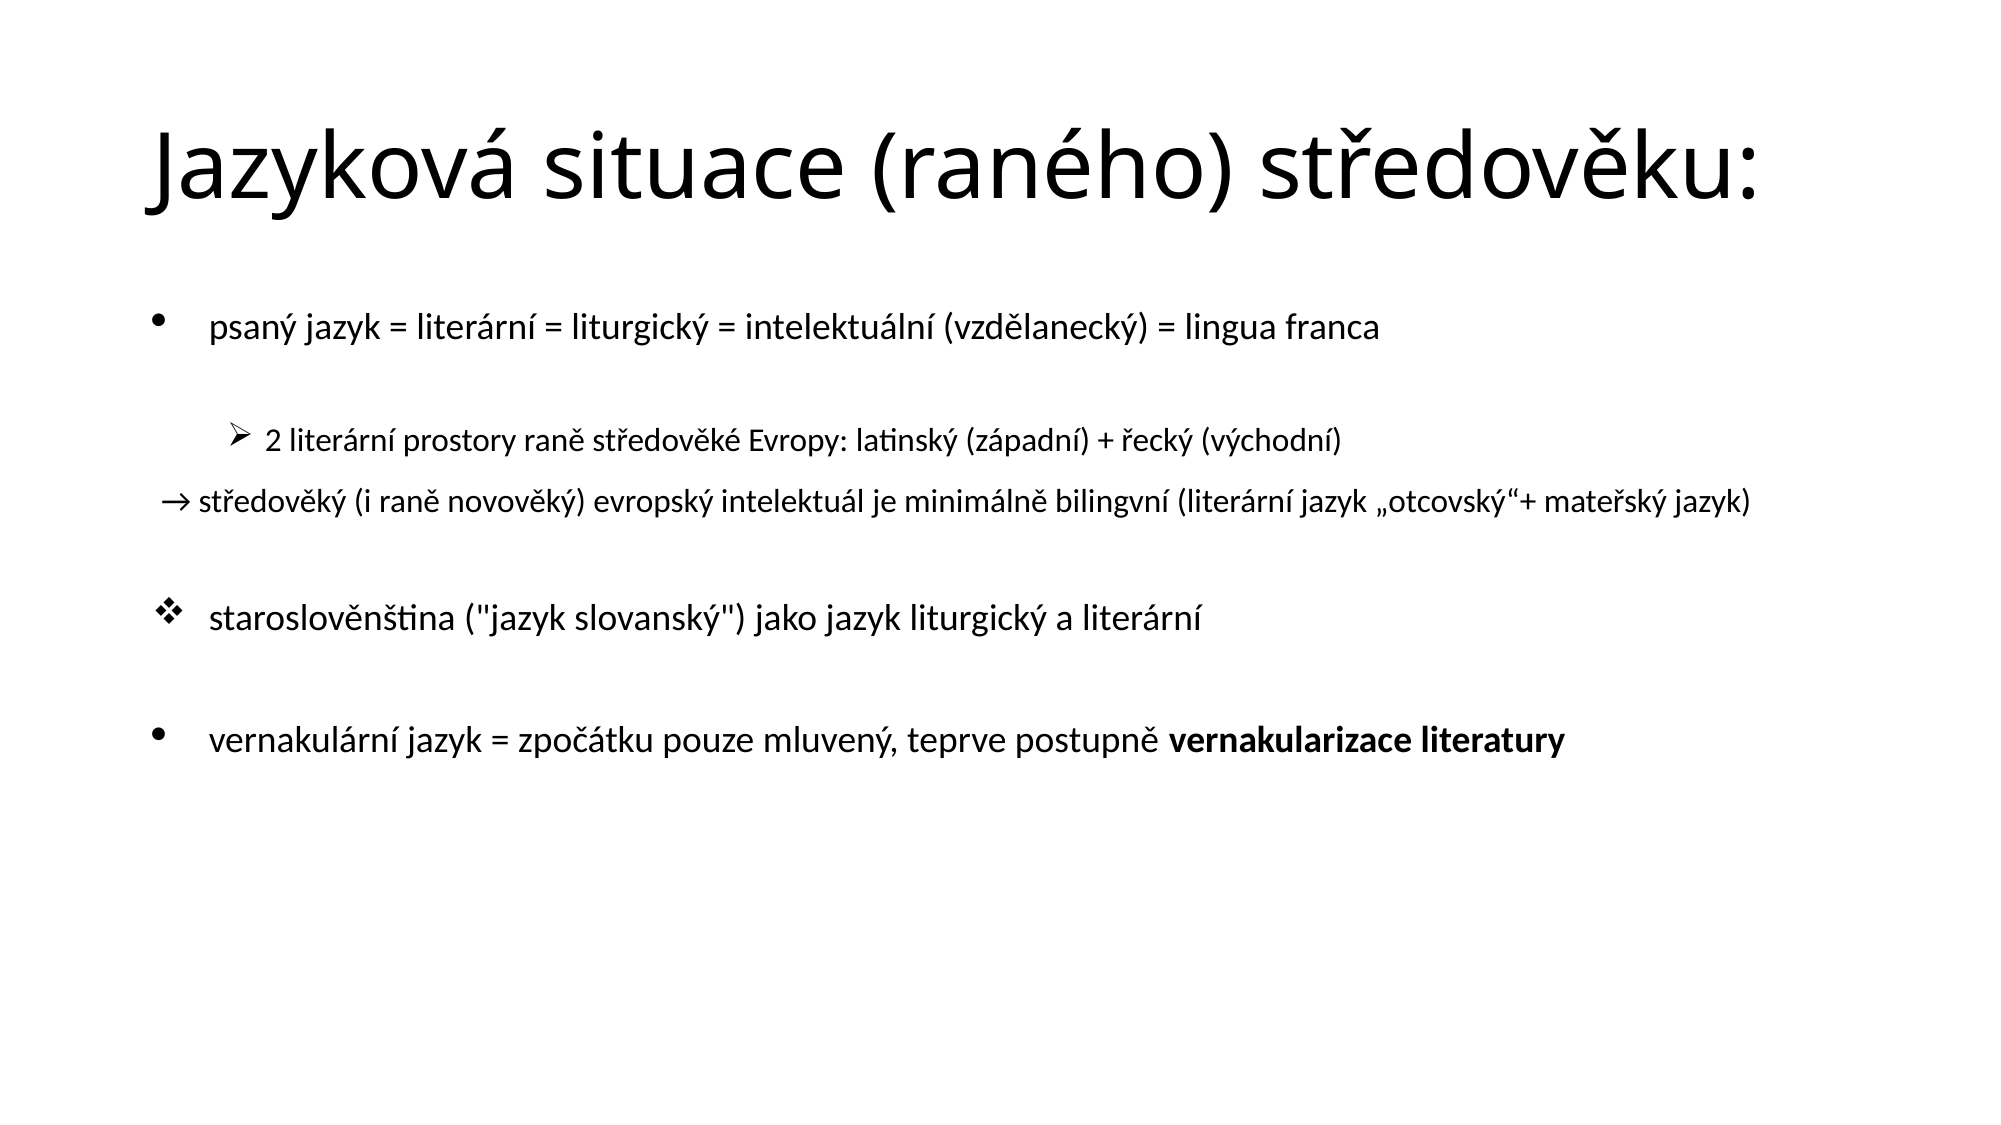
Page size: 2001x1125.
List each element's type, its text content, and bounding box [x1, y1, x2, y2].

title Jazyková situace (raného) středověku: [137, 59, 1863, 278]
list psaný jazyk = literární = liturgický = intelektuální (vzdělanecký) = lingua franca 2 literární prostory raně středověké Evropy: latinský (západní) + řecký (východní) → středověký (i raně novověký) evropský intelektuál je minimálně bilingvní (literární jazyk „otcovský“+ mateřský jazyk) staroslověnština ("jazyk slovanský") jako jazyk liturgický a literární vernakulární jazyk = zpočátku pouze mluvený, teprve postupně vernakularizace literatury [137, 299, 1863, 1014]
